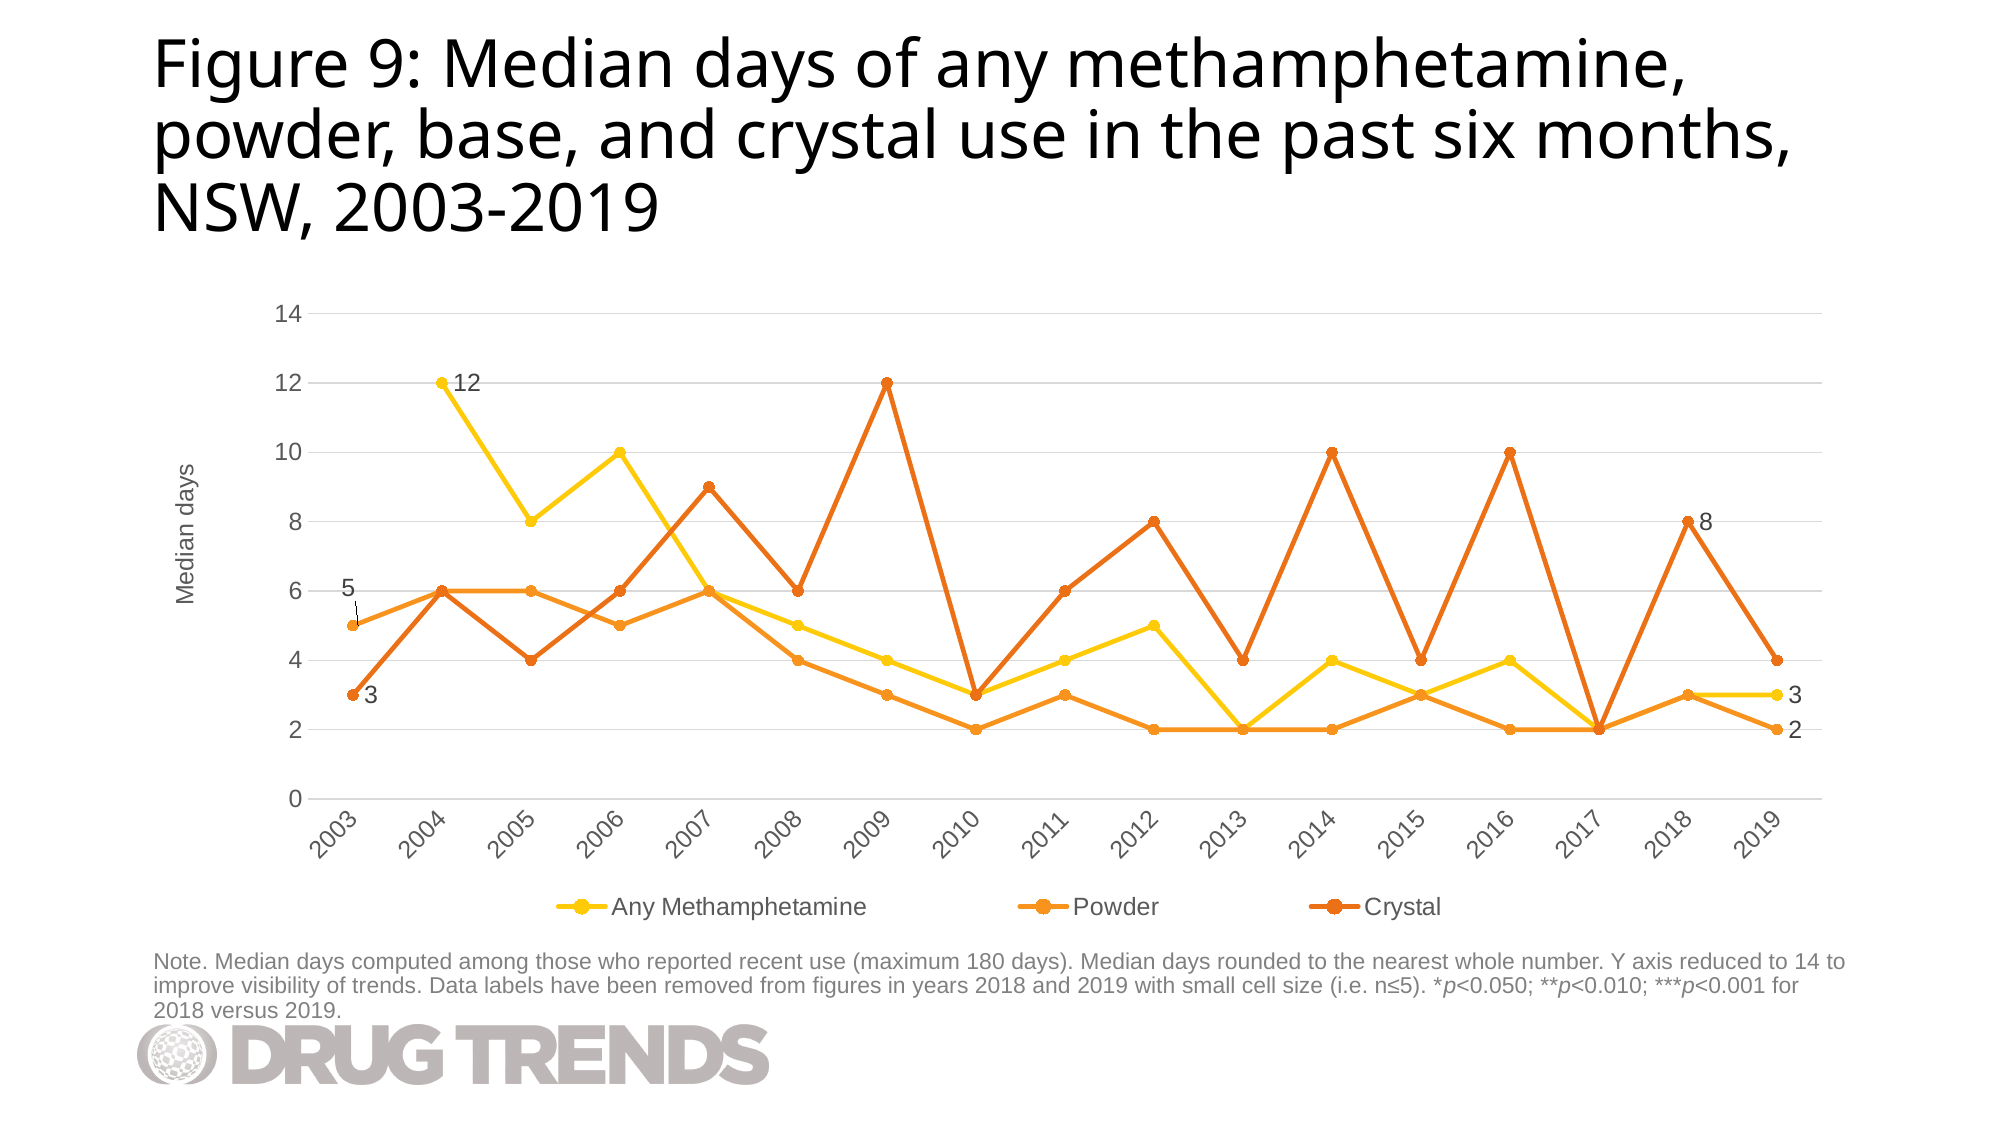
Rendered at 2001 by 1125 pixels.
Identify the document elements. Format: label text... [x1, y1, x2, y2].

list Note. Median days computed among those who reported recent use (maximum 180 days). Median days rounded to the nearest whole number. Y axis reduced to 14 to improve visibility of trends. Data labels have been removed from figures in years 2018 and 2019 with small cell size (i.e. n≤5). *p<0.050; **p<0.010; ***p<0.001 for 2018 versus 2019. [138, 941, 1864, 1016]
chart [137, 264, 1864, 930]
title Figure 9: Median days of any methamphetamine, powder, base, and crystal use in the past six months, NSW, 2003-2019 [137, 59, 1877, 216]
